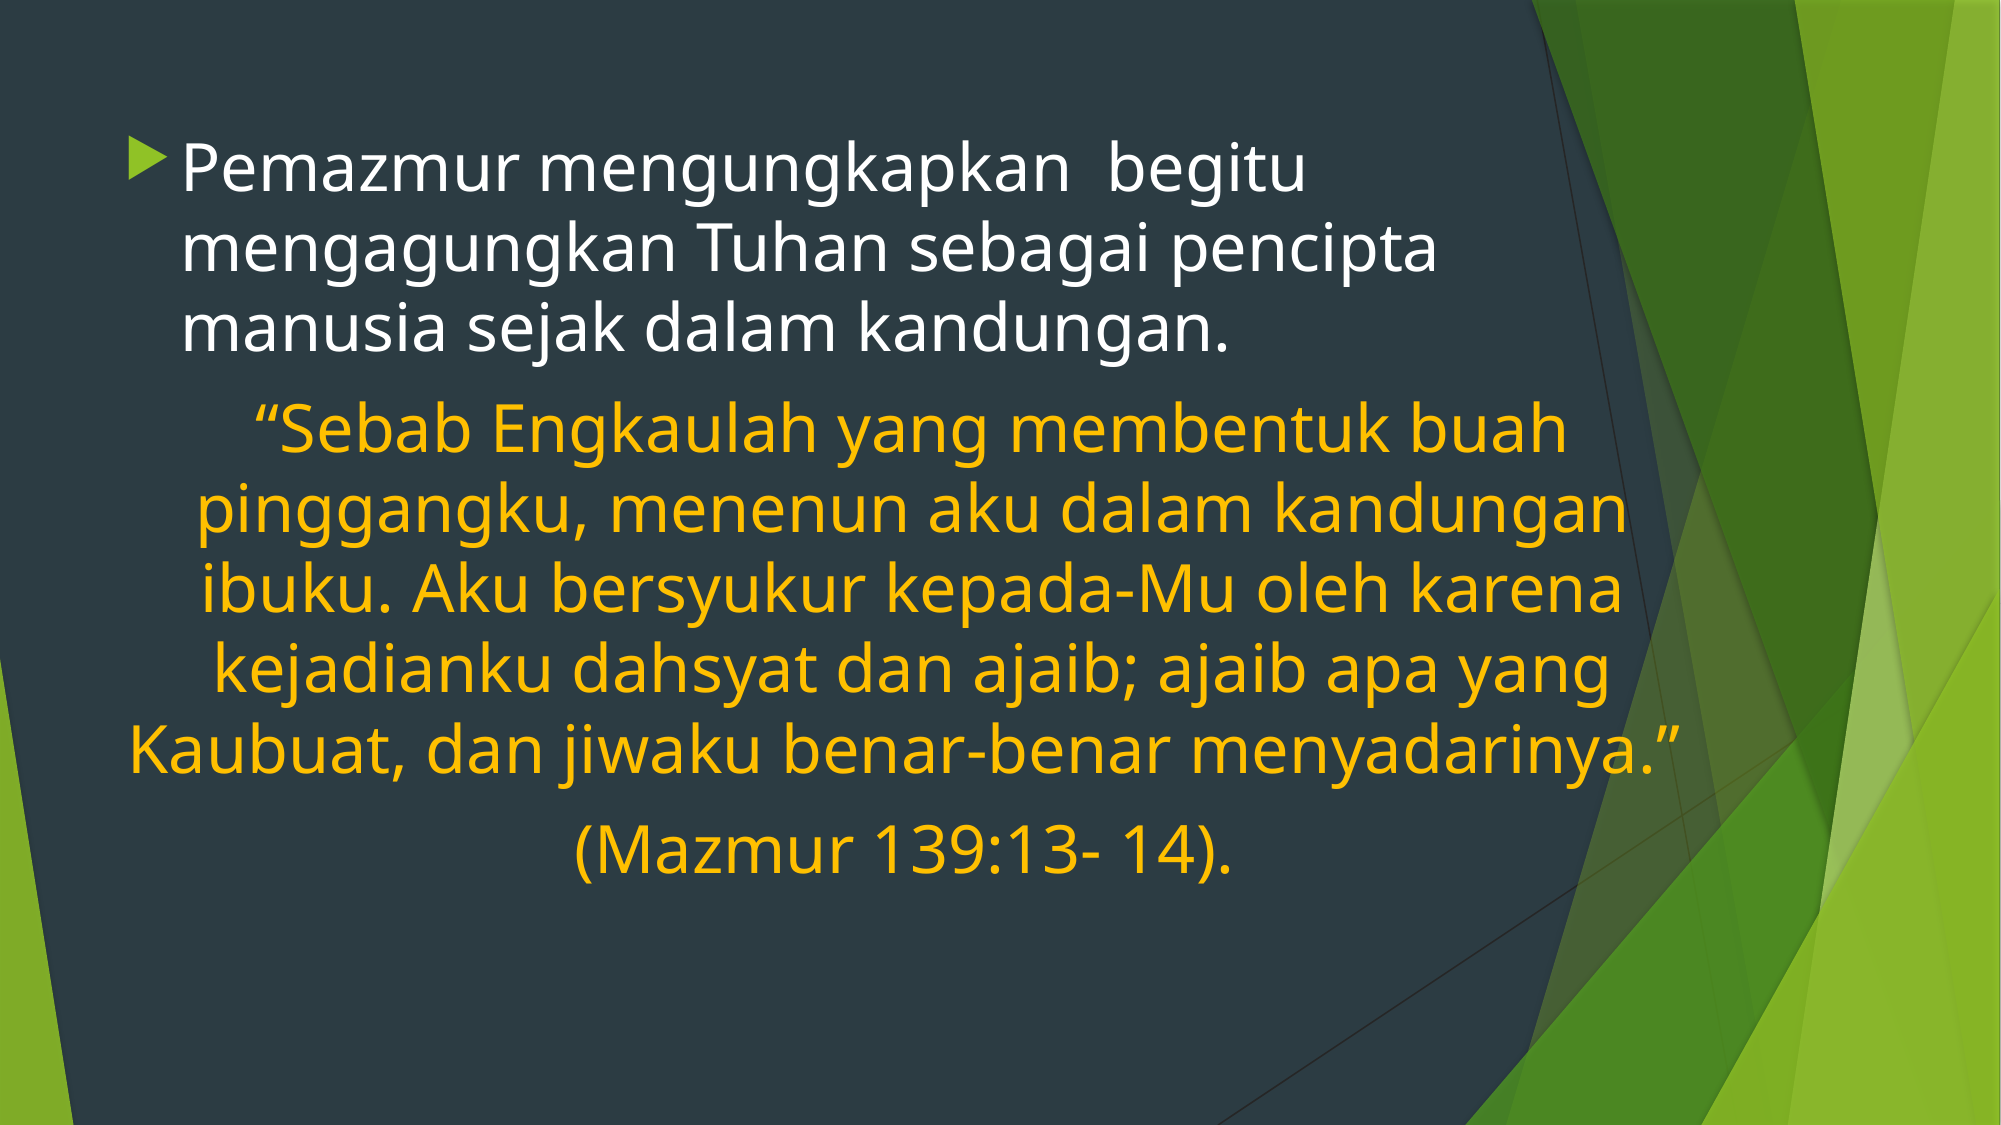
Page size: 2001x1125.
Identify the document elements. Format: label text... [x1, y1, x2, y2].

list Pemazmur mengungkapkan begitu mengagungkan Tuhan sebagai pencipta manusia sejak dalam kandungan. “Sebab Engkaulah yang membentuk buah pinggangku, menenun aku dalam kandungan ibuku. Aku bersyukur kepada-Mu oleh karena kejadianku dahsyat dan ajaib; ajaib apa yang Kaubuat, dan jiwaku benar-benar menyadarinya.” (Mazmur 139:13- 14). [108, 117, 1718, 1031]
